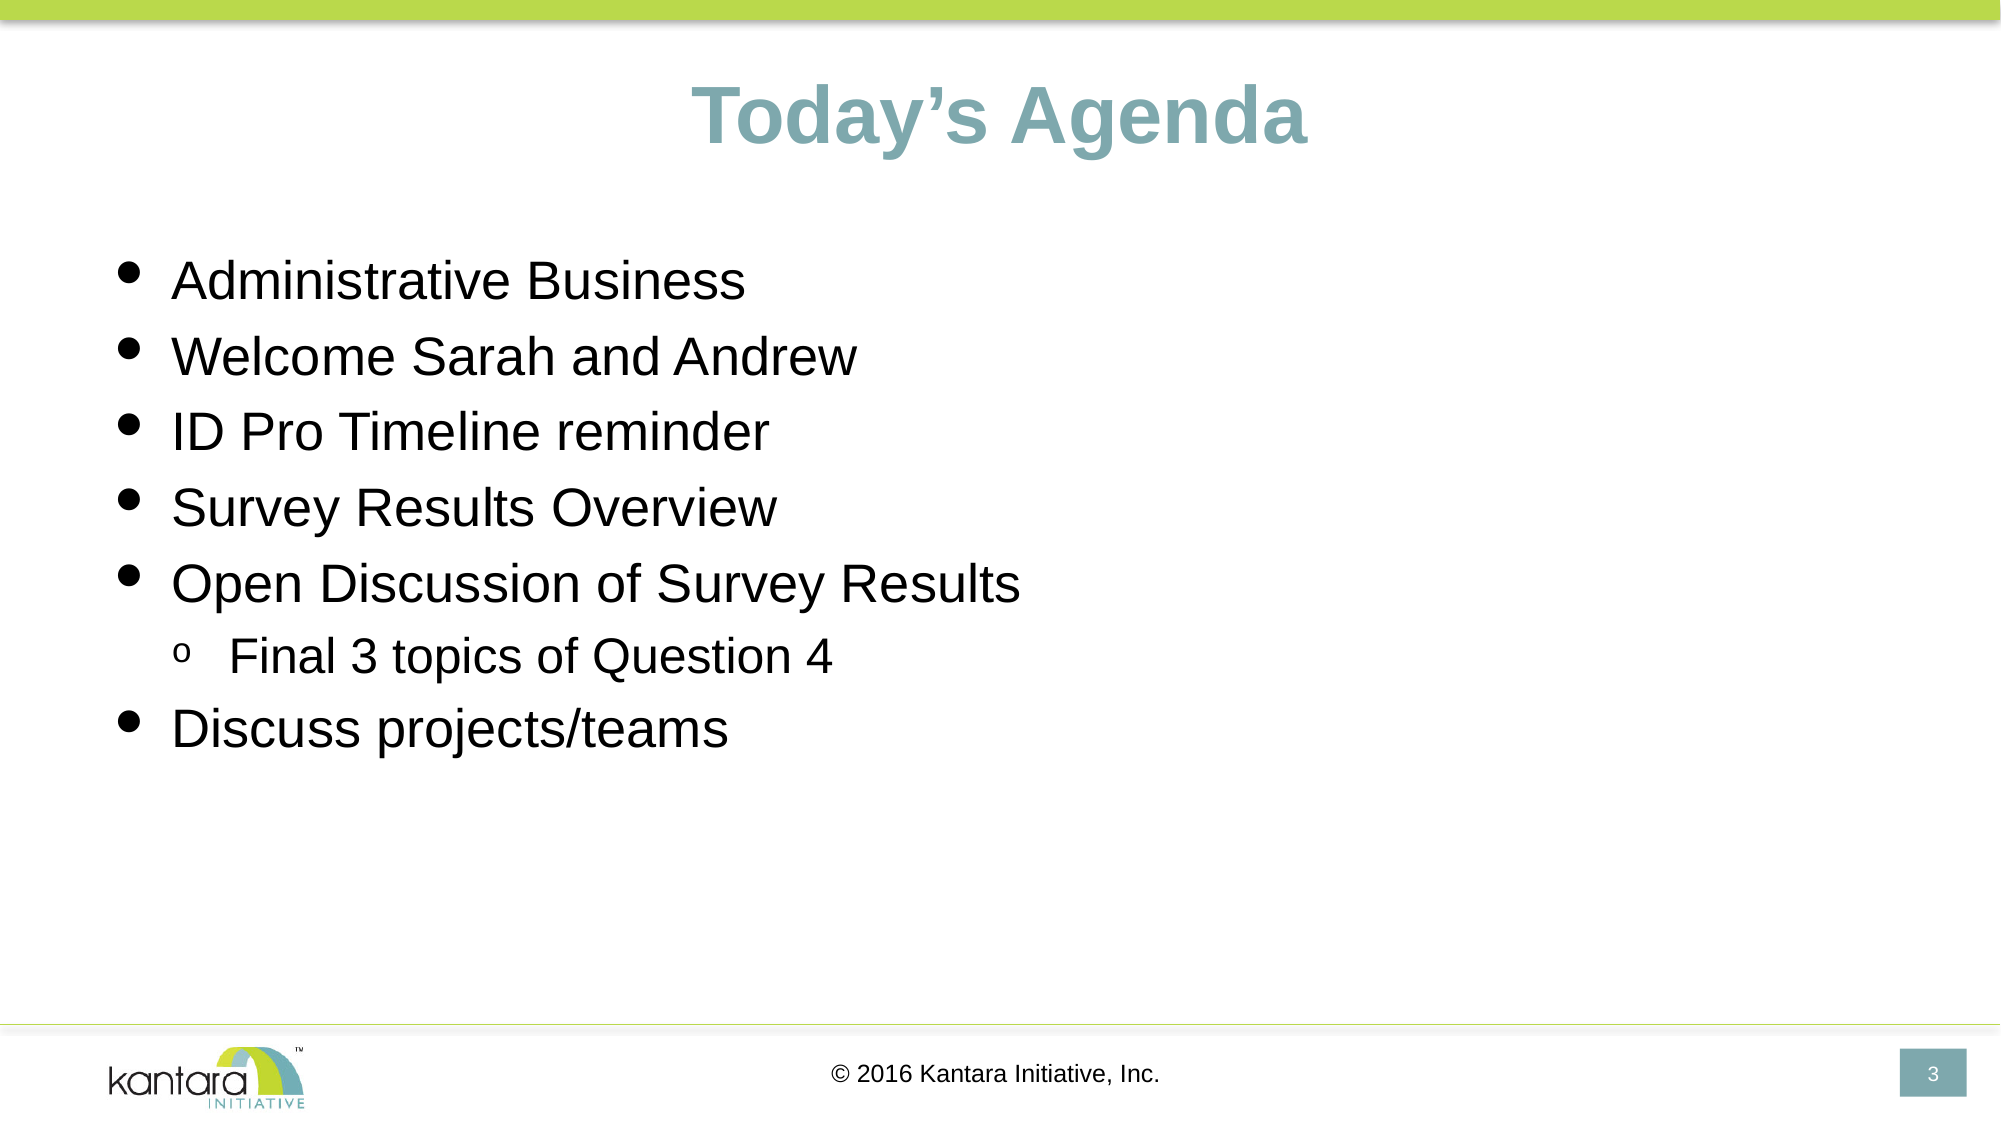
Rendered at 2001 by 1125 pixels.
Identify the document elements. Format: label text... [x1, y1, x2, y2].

footer © 2016 Kantara Initiative, Inc. [662, 1042, 1338, 1103]
slide_number 3 [1899, 1048, 1967, 1097]
picture [99, 1037, 313, 1120]
title Today’s Agenda [99, 24, 1900, 199]
list Administrative Business Welcome Sarah and Andrew ID Pro Timeline reminder Survey Results Overview Open Discussion of Survey Results Final 3 topics of Question 4 Discuss projects/teams [99, 237, 1900, 1000]
